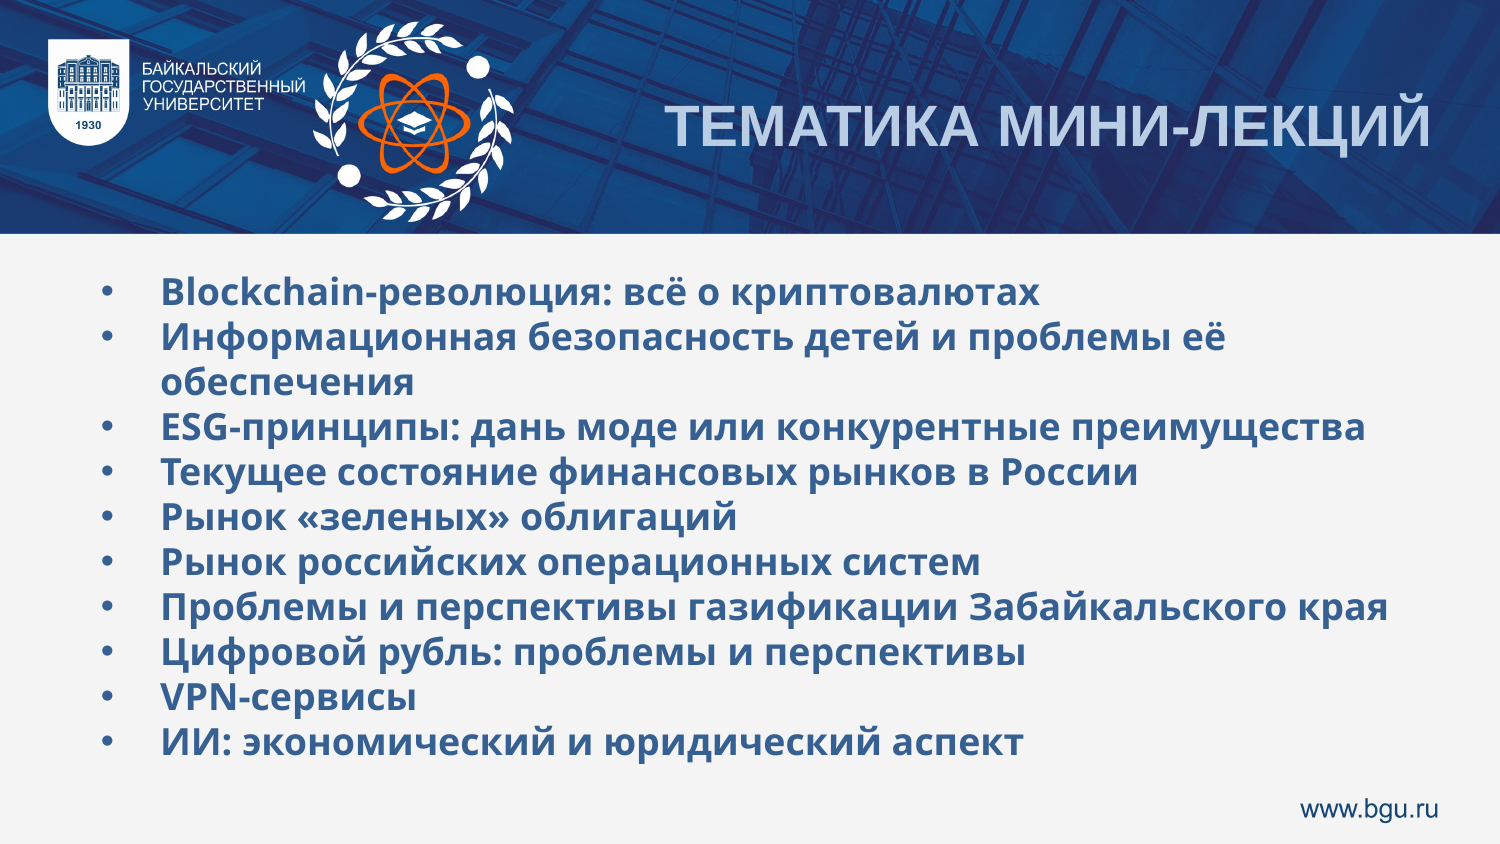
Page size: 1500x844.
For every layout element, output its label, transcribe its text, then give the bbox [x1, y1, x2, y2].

text_box Blockchain-революция: всё о криптовалютах Информационная безопасность детей и проблемы её обеспечения ESG-принципы: дань моде или конкурентные преимущества Текущее состояние финансовых рынков в России Рынок «зеленых» облигаций Рынок российских операционных систем Проблемы и перспективы газификации Забайкальского края Цифровой рубль: проблемы и перспективы VPN-сервисы ИИ: экономический и юридический аспект [41, 268, 1471, 764]
picture [0, 0, 1500, 844]
text_box [312, 20, 516, 223]
list ТЕМАТИКА МИНИ-ЛЕКЦИЙ [620, 80, 1447, 223]
